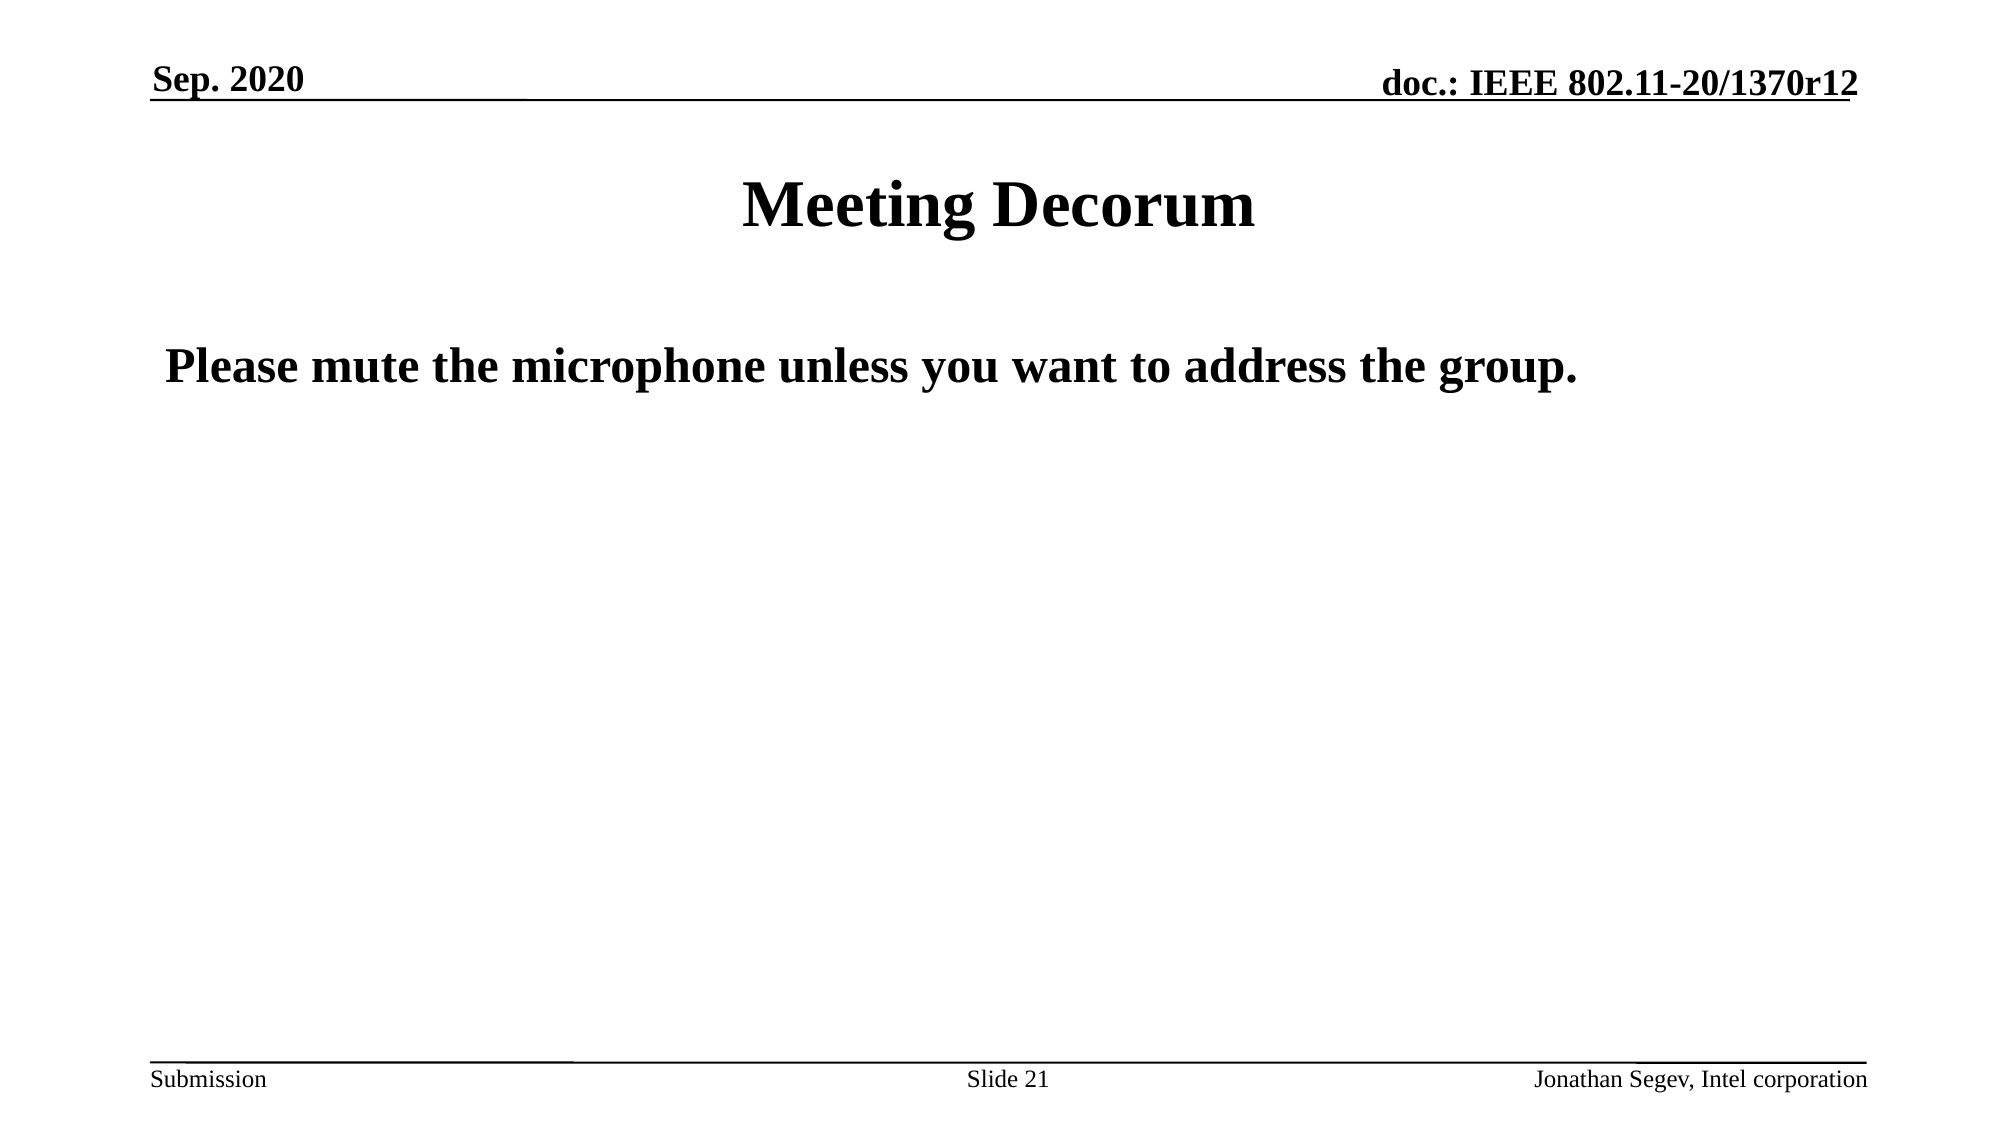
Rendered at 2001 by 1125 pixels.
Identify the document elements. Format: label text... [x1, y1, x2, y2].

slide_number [152, 54, 563, 100]
title Meeting Decorum [149, 112, 1850, 288]
footer Jonathan Segev, Intel corporation [1171, 1061, 1869, 1093]
list Please mute the microphone unless you want to address the group. [149, 324, 1850, 1000]
slide_number Slide 21 [950, 1061, 1067, 1123]
